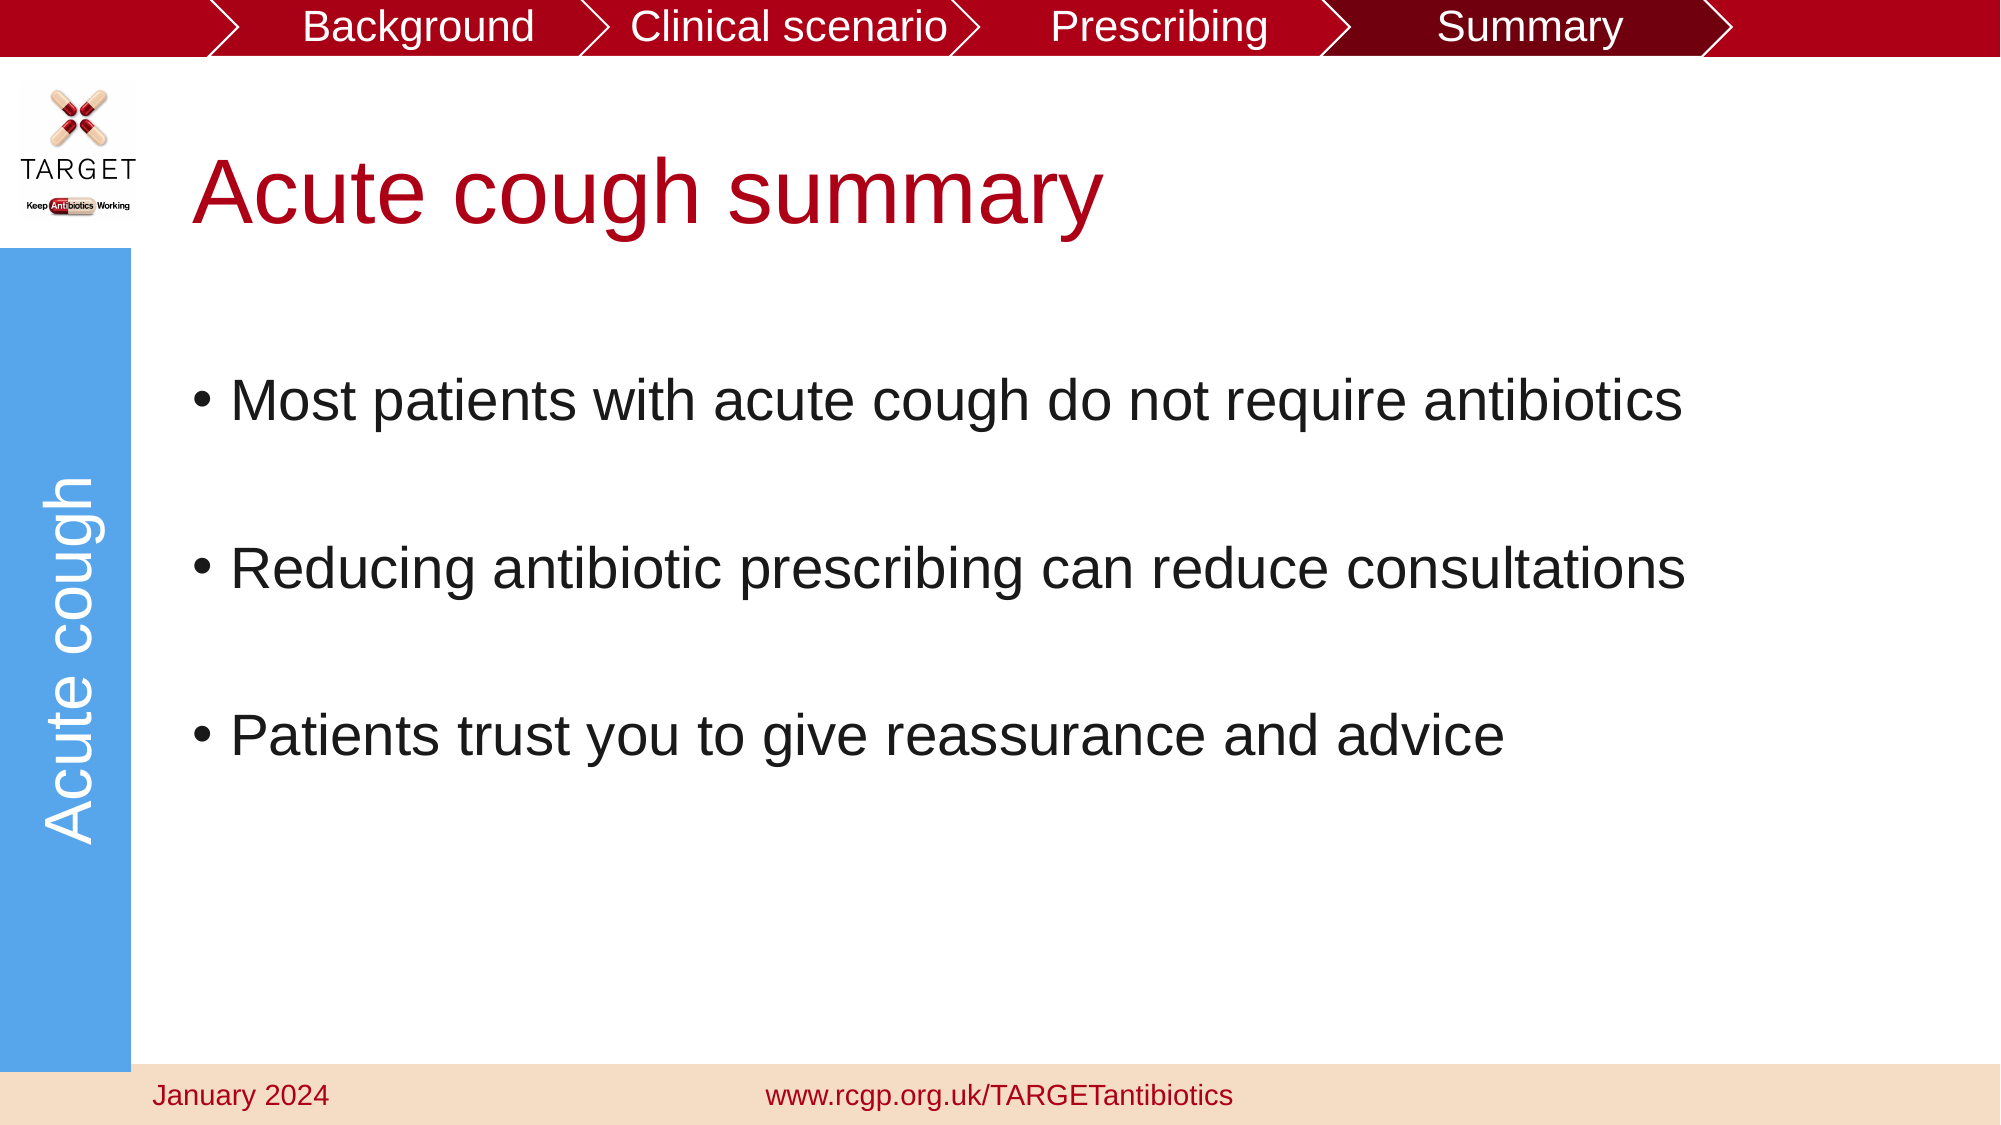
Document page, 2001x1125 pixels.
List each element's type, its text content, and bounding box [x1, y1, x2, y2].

list Most patients with acute cough do not require antibiotics Reducing antibiotic prescribing can reduce consultations Patients trust you to give reassurance and advice [177, 272, 1866, 1009]
picture [19, 81, 138, 222]
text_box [207, 0, 1733, 57]
footer www.rcgp.org.uk/TARGETantibiotics [662, 1069, 1338, 1125]
title Acute cough summary [177, 85, 1693, 272]
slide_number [137, 1069, 588, 1125]
text_box Acute cough [0, 248, 131, 1072]
